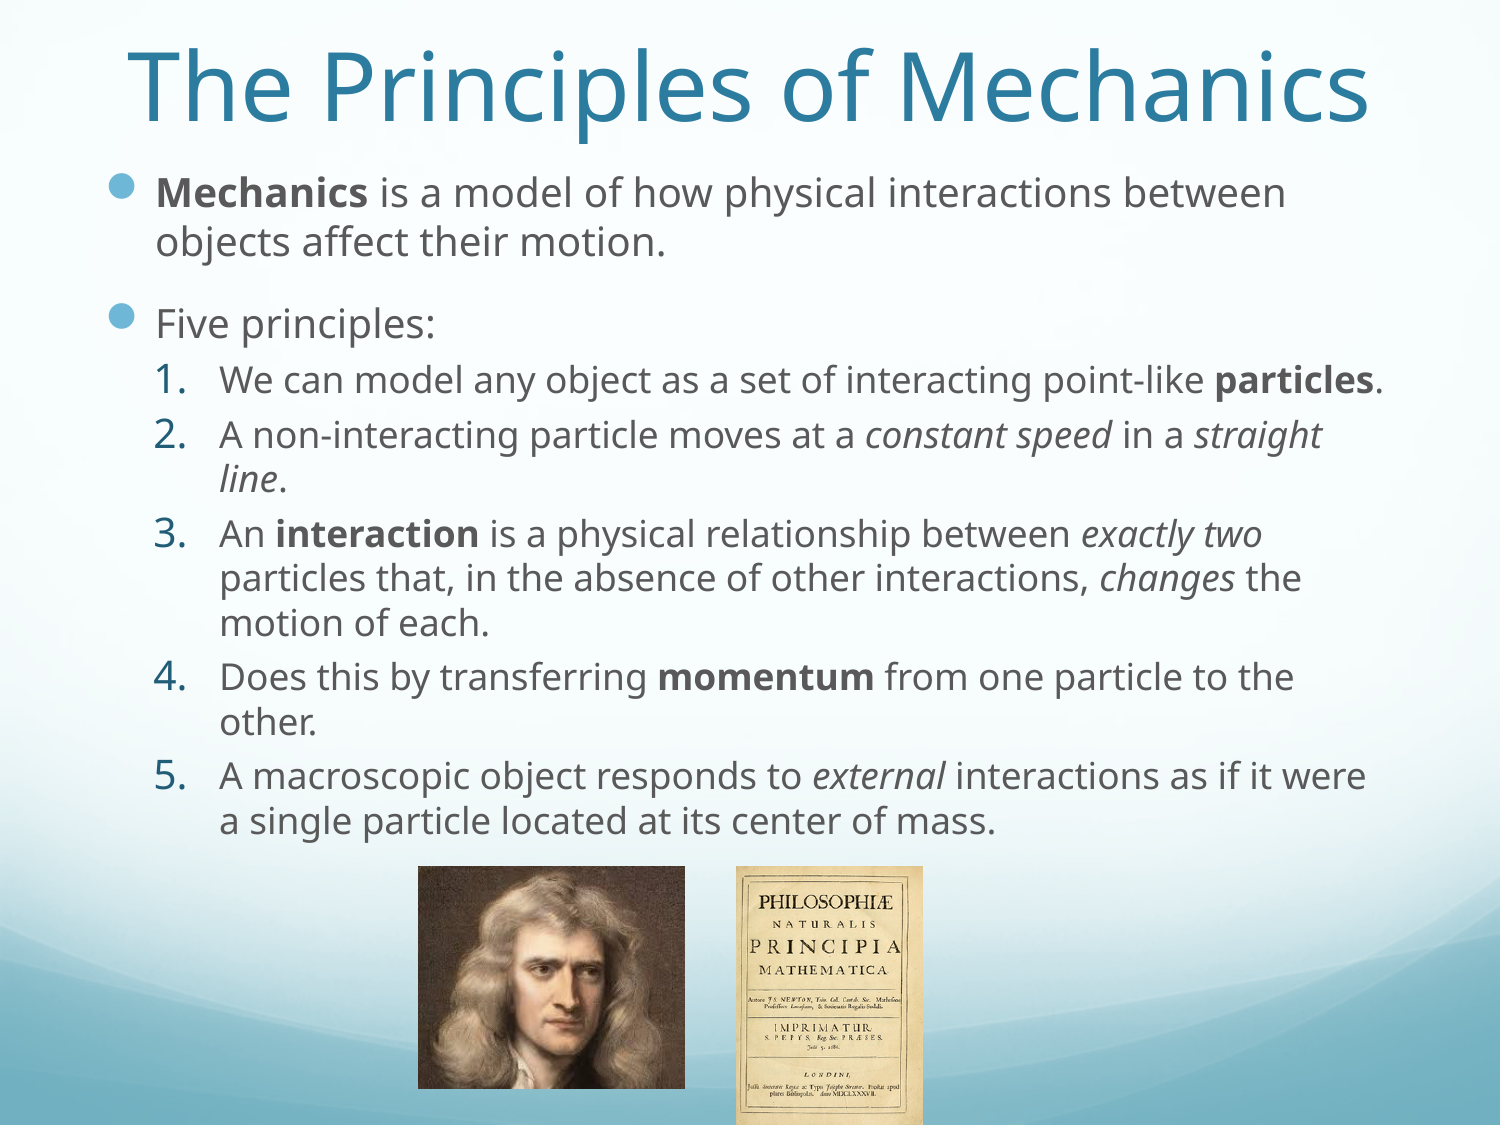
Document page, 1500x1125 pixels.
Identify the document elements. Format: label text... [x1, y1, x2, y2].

list Mechanics is a model of how physical interactions between objects affect their motion. Five principles: We can model any object as a set of interacting point-like particles. A non-interacting particle moves at a constant speed in a straight line. An interaction is a physical relationship between exactly two particles that, in the absence of other interactions, changes the motion of each. Does this by transferring momentum from one particle to the other. A macroscopic object responds to external interactions as if it were a single particle located at its center of mass. [90, 159, 1410, 873]
title The Principles of Mechanics [90, 30, 1410, 148]
picture [418, 866, 686, 1089]
picture [735, 866, 923, 1125]
